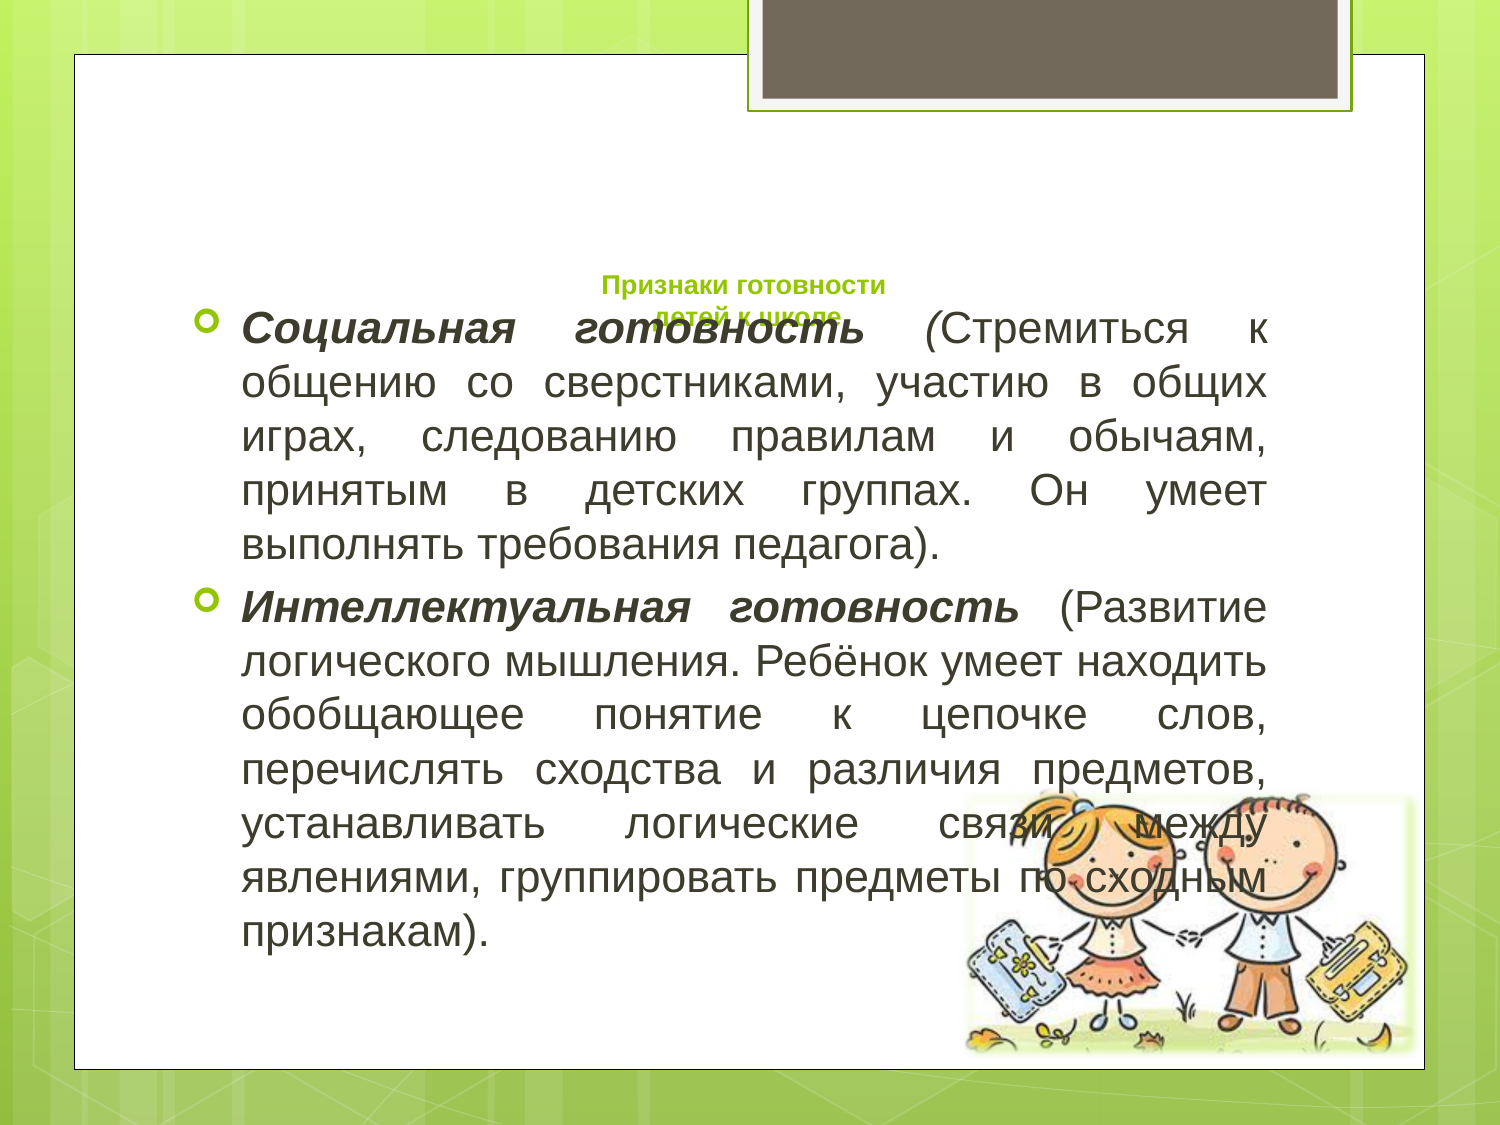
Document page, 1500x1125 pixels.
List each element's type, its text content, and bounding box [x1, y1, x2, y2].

picture [958, 786, 1418, 1056]
list Социальная готовность (Стремиться к общению со сверстниками, участию в общих играх, следованию правилам и обычаям, принятым в детских группах. Он умеет выполнять требования педагога). Интеллектуальная готовность (Развитие логического мышления. Ребёнок умеет находить обобщающее понятие к цепочке слов, перечислять сходства и различия предметов, устанавливать логические связи между явлениями, группировать предметы по сходным признакам). [171, 290, 1283, 969]
title Признаки готовности детей к школе [171, 184, 1324, 372]
